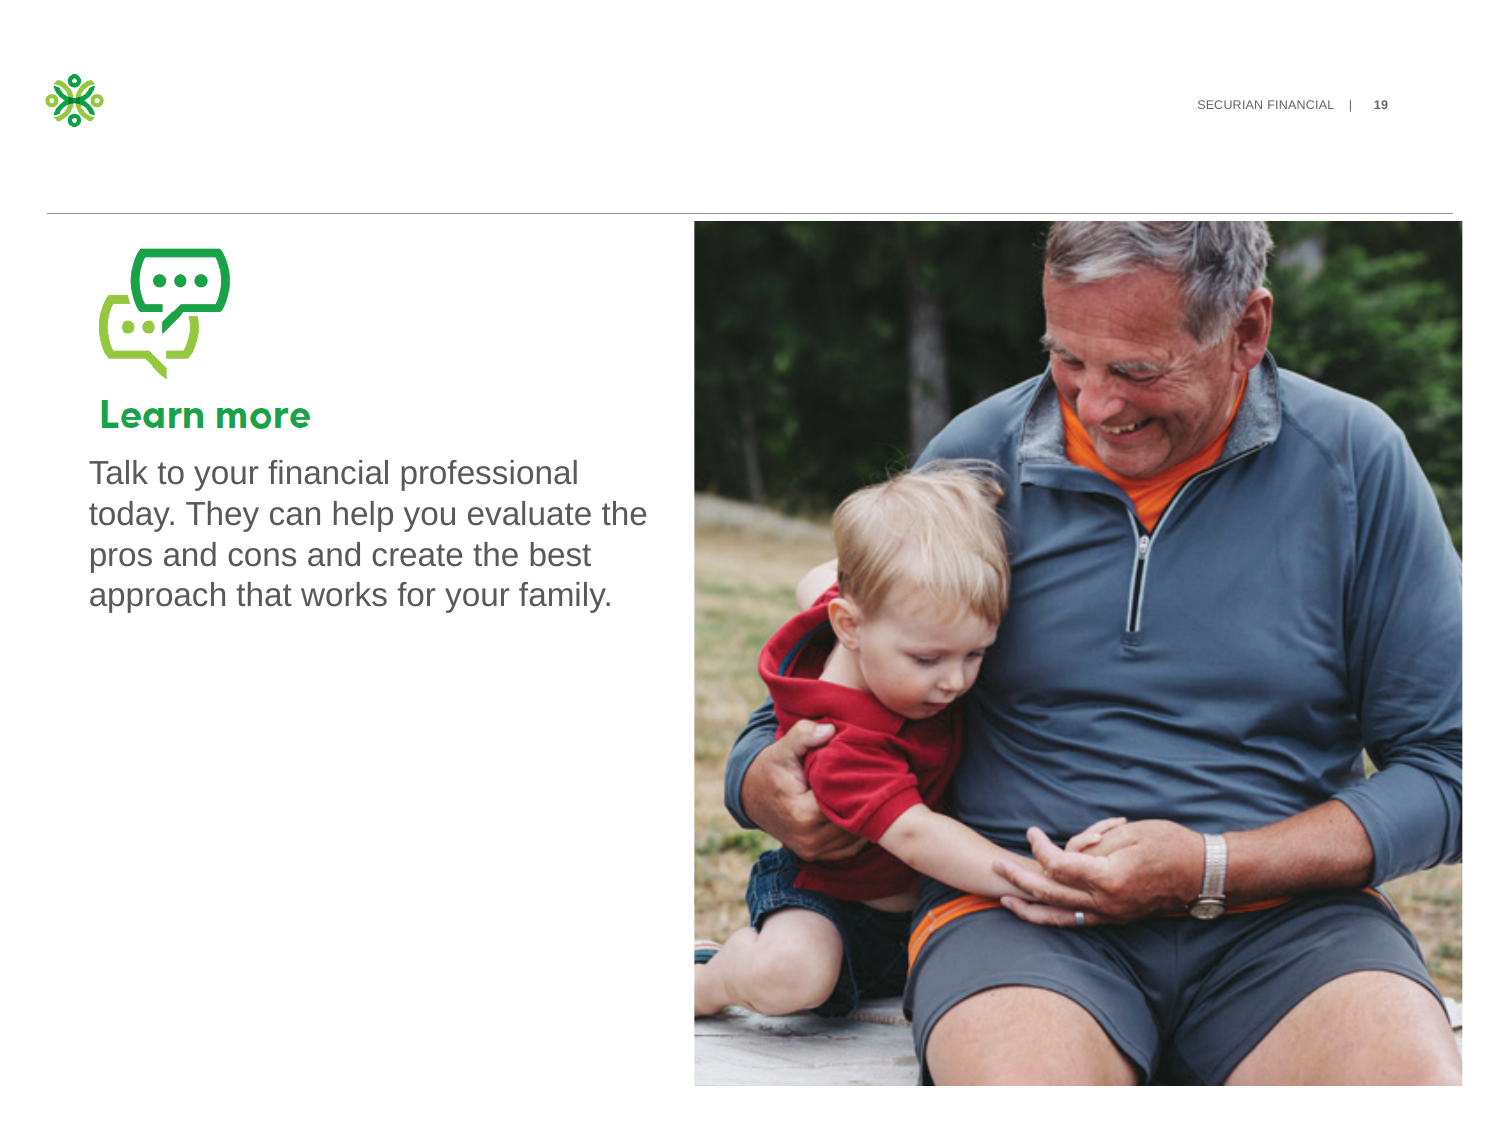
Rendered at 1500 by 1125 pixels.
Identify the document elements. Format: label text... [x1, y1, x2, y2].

picture [66, 226, 325, 440]
list Talk to your financial professional today. They can help you evaluate the pros and cons and create the best approach that works for your family. [88, 450, 673, 1101]
picture [45, 74, 107, 131]
title [88, 231, 624, 450]
picture [694, 221, 1463, 1086]
